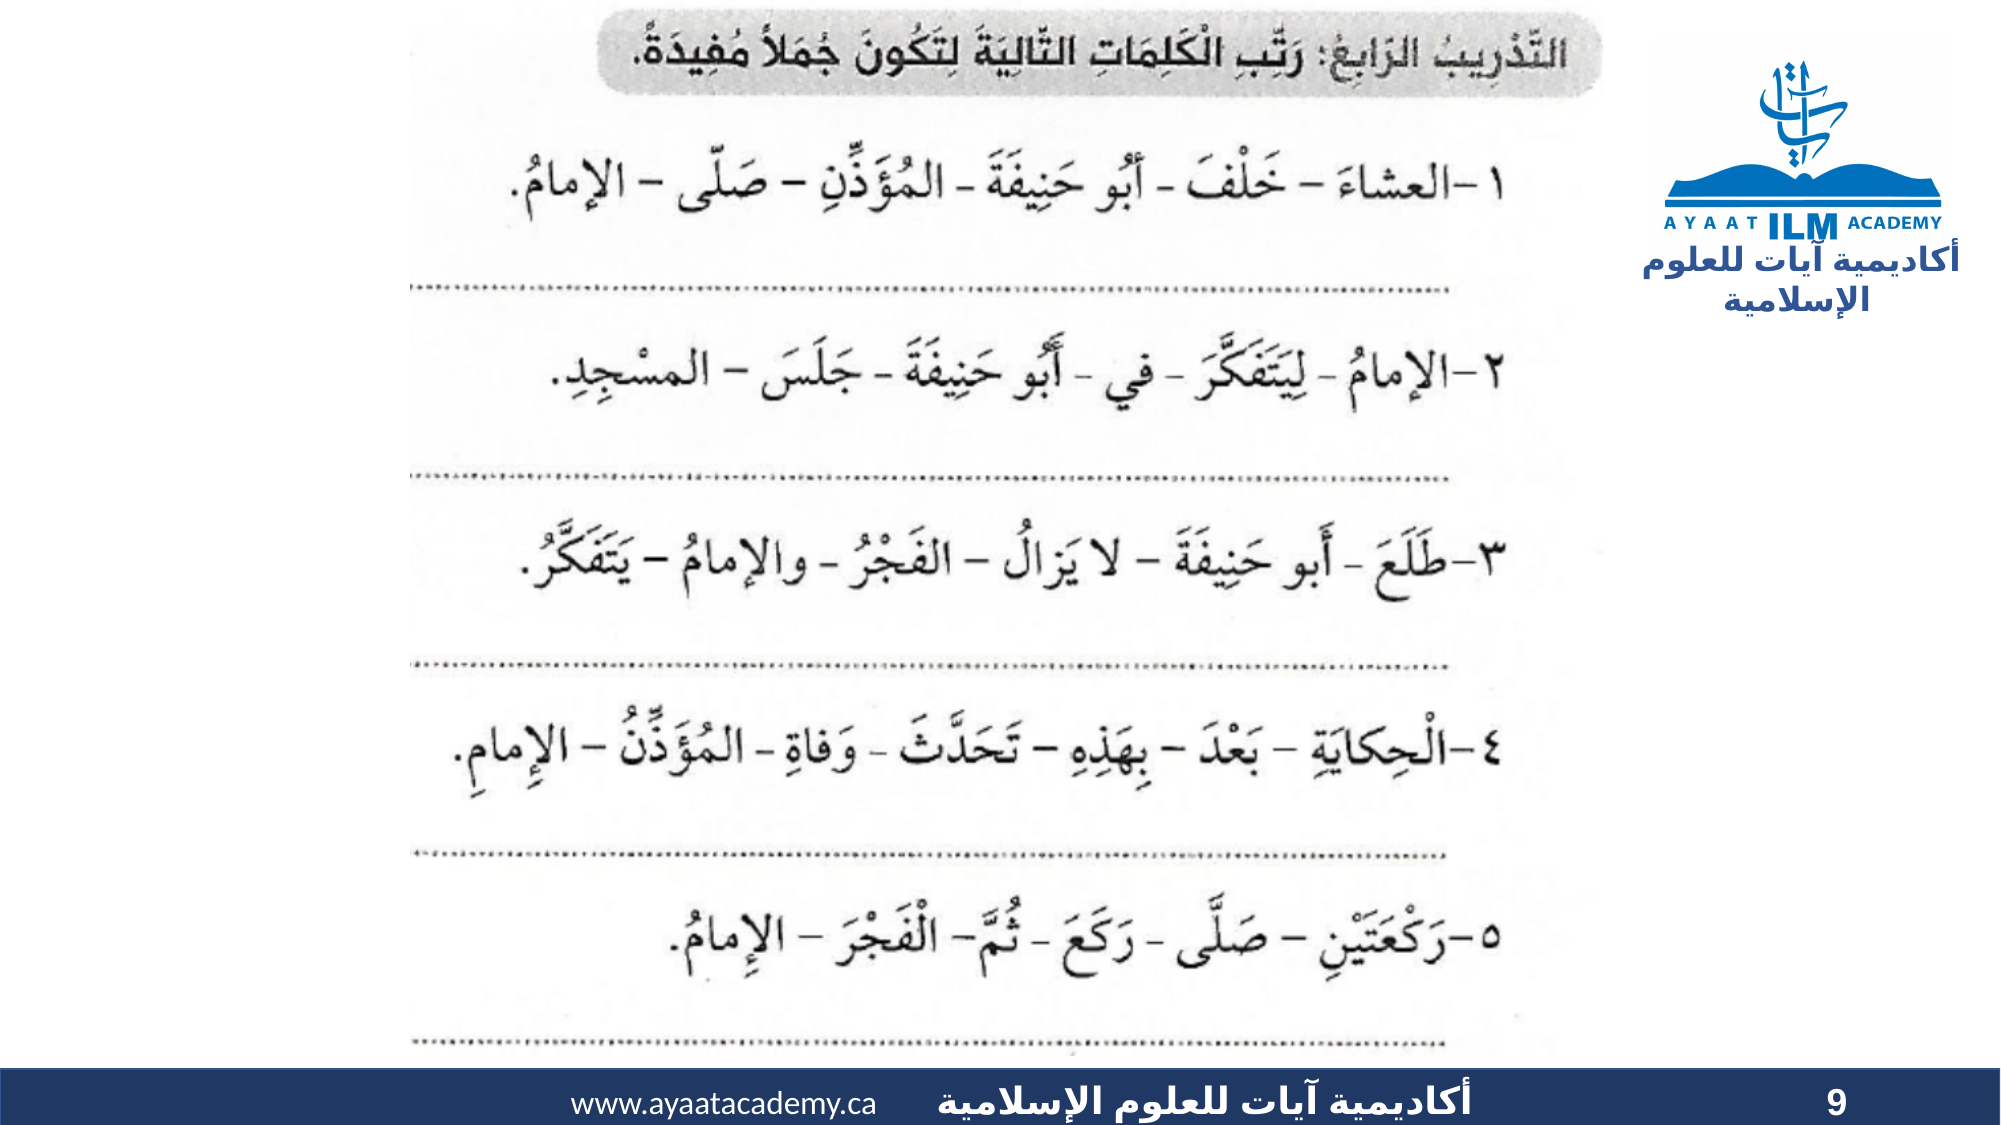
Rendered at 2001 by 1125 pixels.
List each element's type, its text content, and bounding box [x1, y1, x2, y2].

picture [1651, 37, 1952, 257]
picture [410, 0, 1627, 1056]
slide_number 9 [1412, 1070, 1863, 1125]
